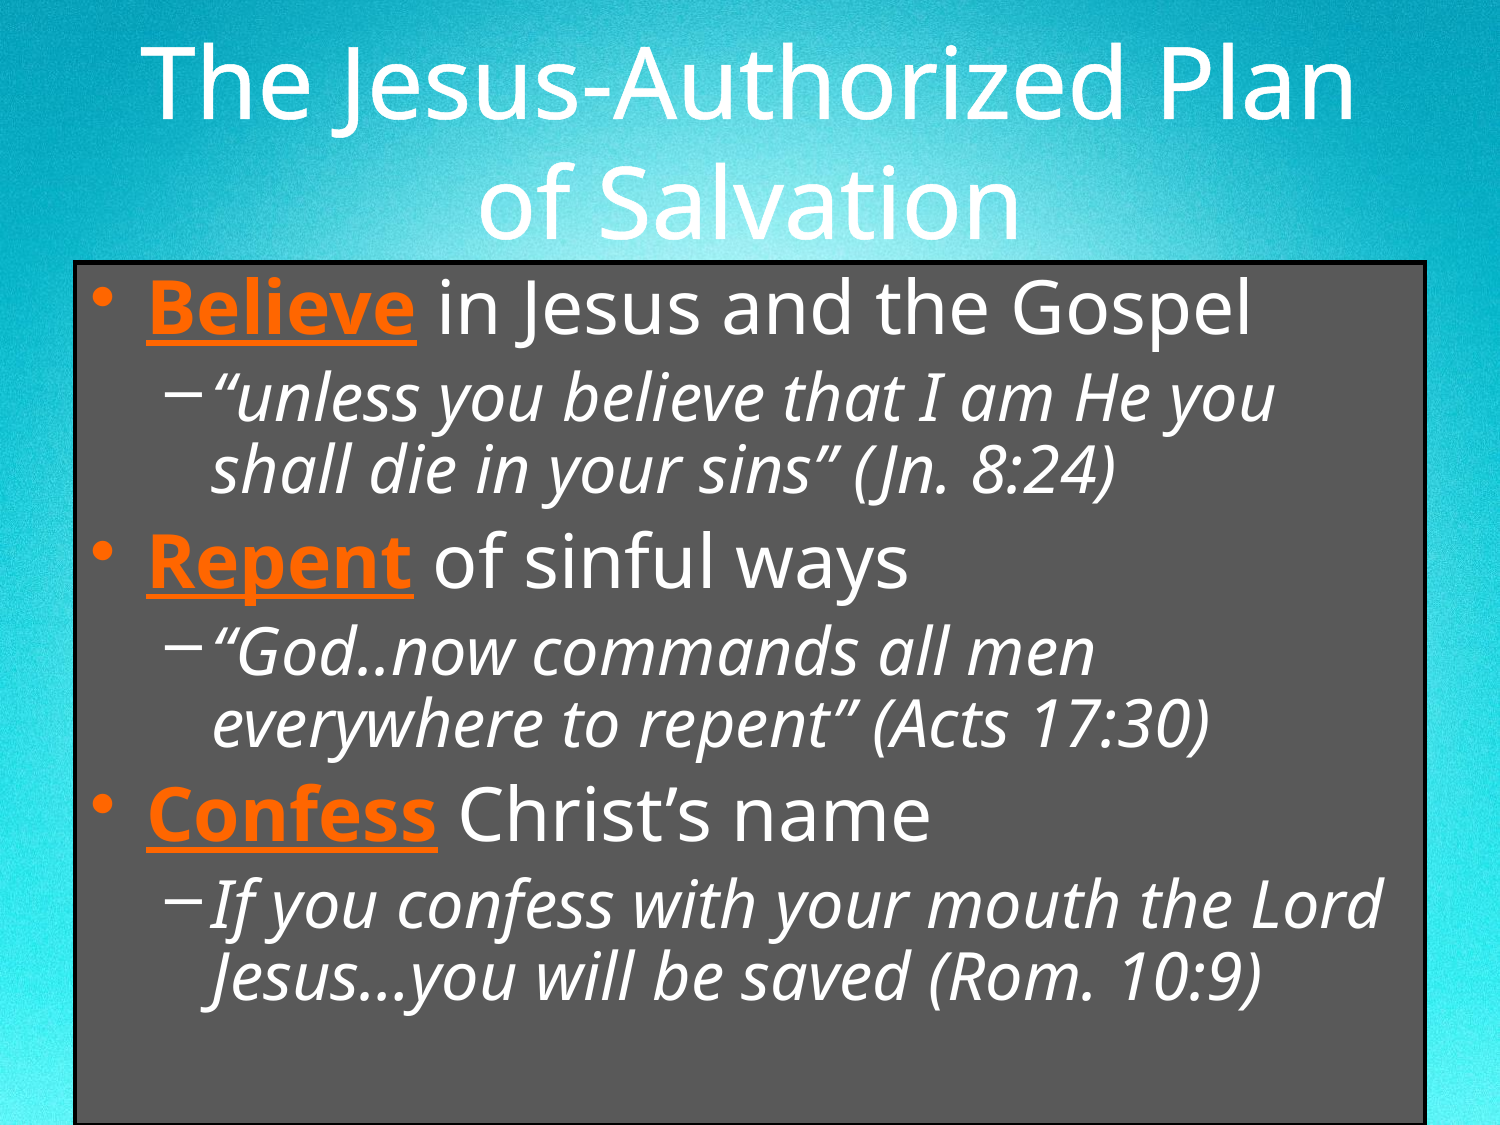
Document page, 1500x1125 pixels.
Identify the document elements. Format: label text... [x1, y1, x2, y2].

picture [0, 0, 1500, 1125]
list Believe in Jesus and the Gospel “unless you believe that I am He you shall die in your sins” (Jn. 8:24) Repent of sinful ways “God..now commands all men everywhere to repent” (Acts 17:30) Confess Christ’s name If you confess with your mouth the Lord Jesus…you will be saved (Rom. 10:9) [75, 262, 1425, 1125]
title The Jesus-Authorized Plan of Salvation [75, 45, 1425, 233]
